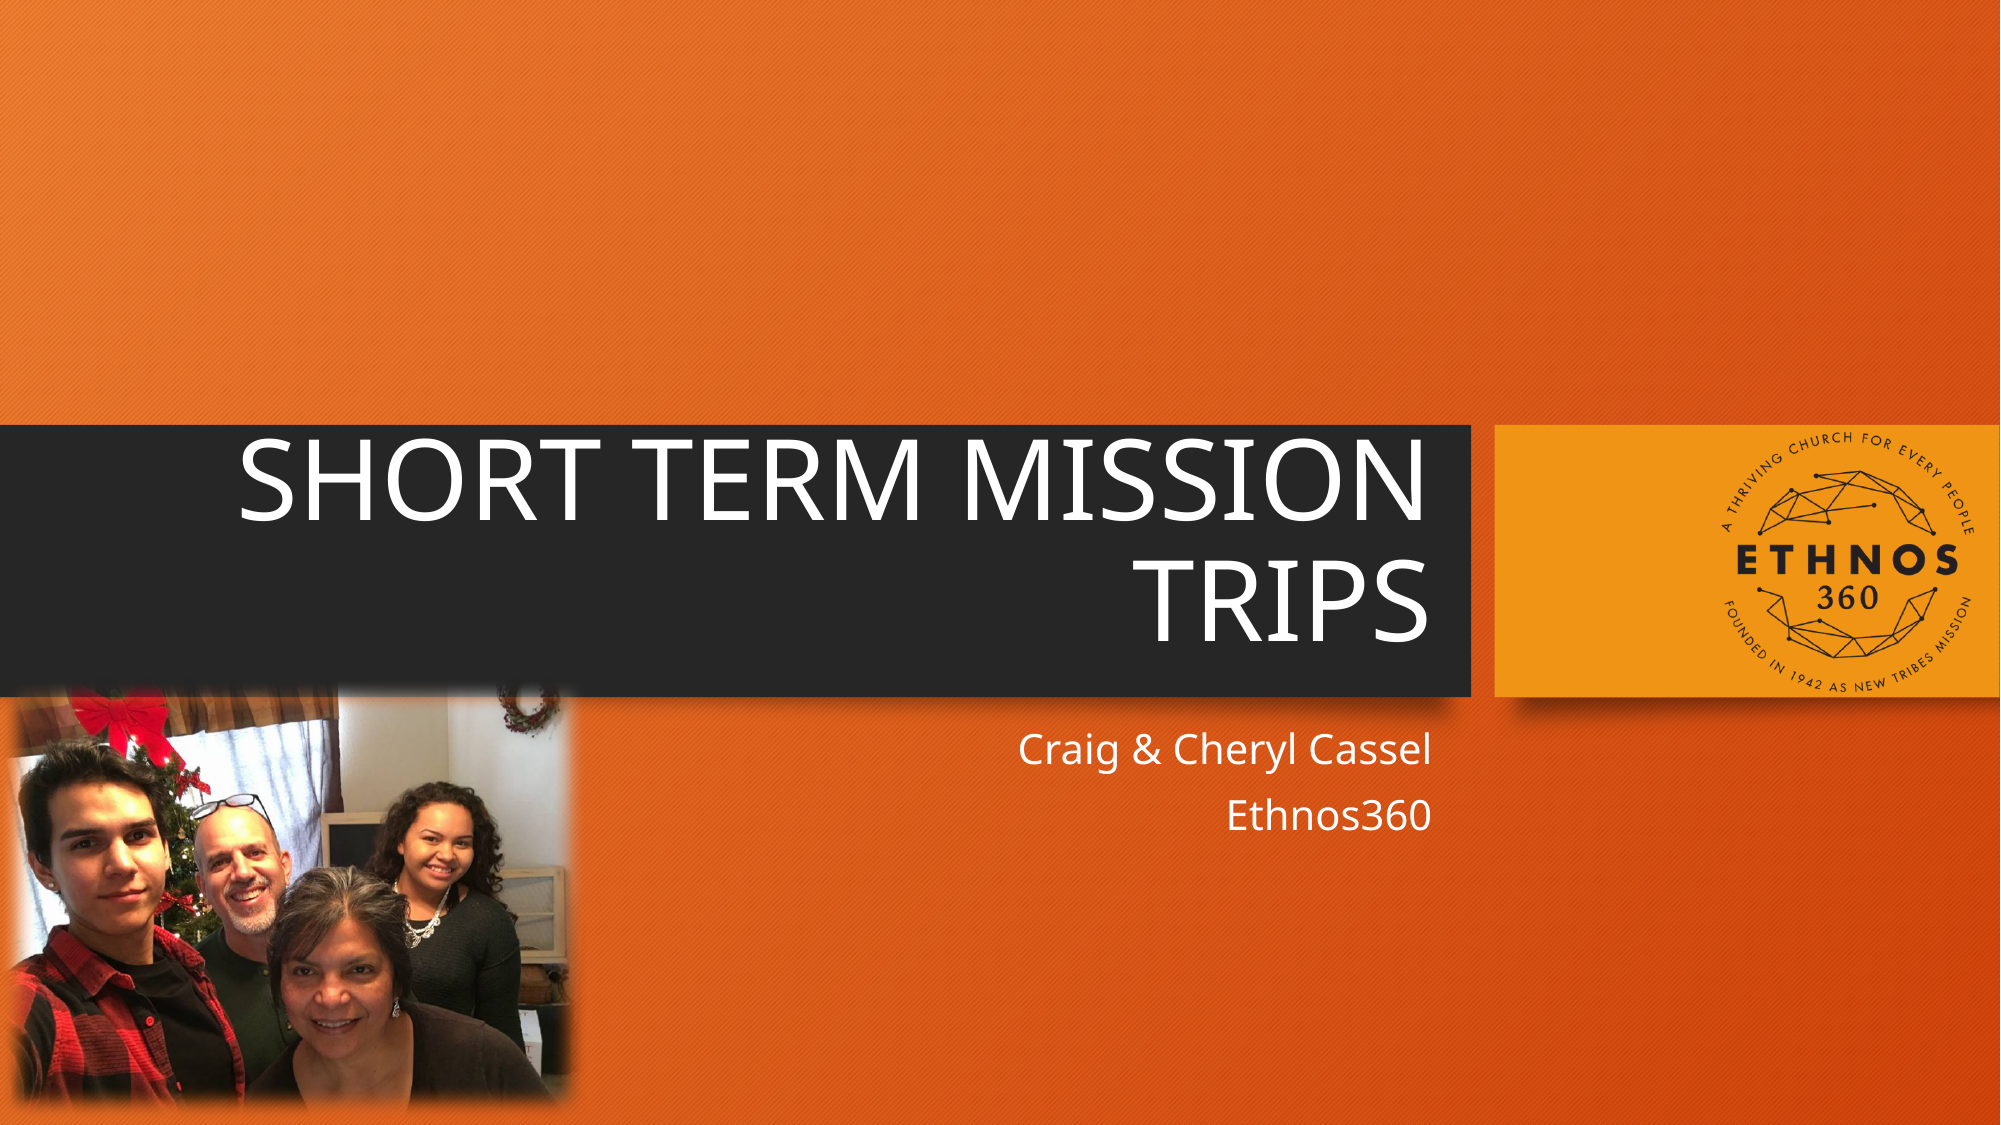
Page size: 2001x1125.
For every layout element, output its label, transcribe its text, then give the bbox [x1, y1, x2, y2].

picture [0, 678, 1472, 1119]
subtitle Craig & Cheryl Cassel Ethnos360 [587, 720, 1448, 905]
title SHORT TERM MISSION TRIPS [111, 448, 1448, 674]
picture [1494, 698, 2000, 742]
picture [1721, 432, 1974, 692]
